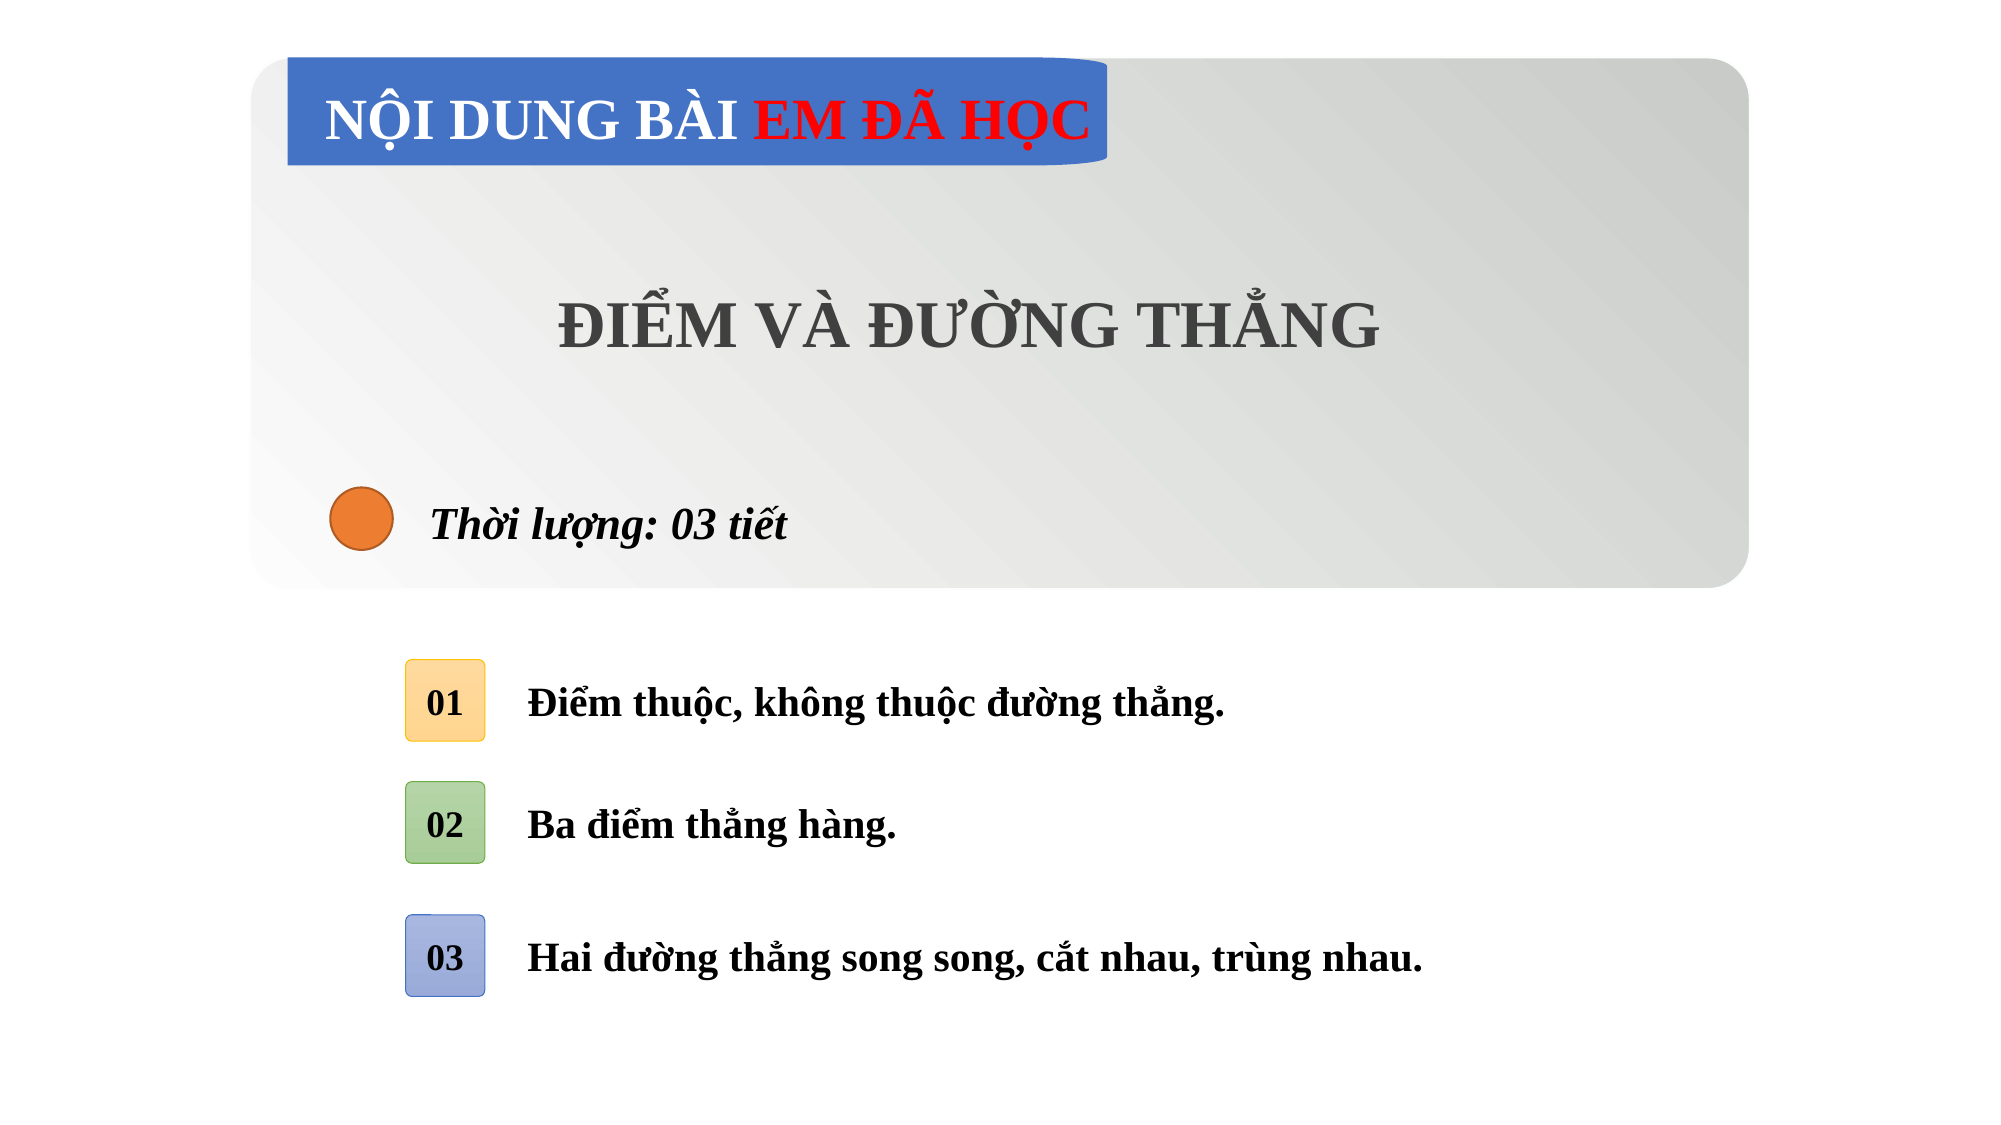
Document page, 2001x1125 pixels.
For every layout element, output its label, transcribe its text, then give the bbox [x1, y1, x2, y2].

text_box Ba điểm thẳng hàng. [512, 789, 1661, 855]
text_box 02 [405, 781, 486, 864]
text_box Điểm thuộc, không thuộc đường thẳng. [512, 667, 1661, 733]
text_box 03 [405, 914, 486, 997]
text_box 01 [405, 658, 486, 742]
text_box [249, 57, 1750, 590]
text_box Hai đường thẳng song song, cắt nhau, trùng nhau. [512, 922, 1661, 988]
